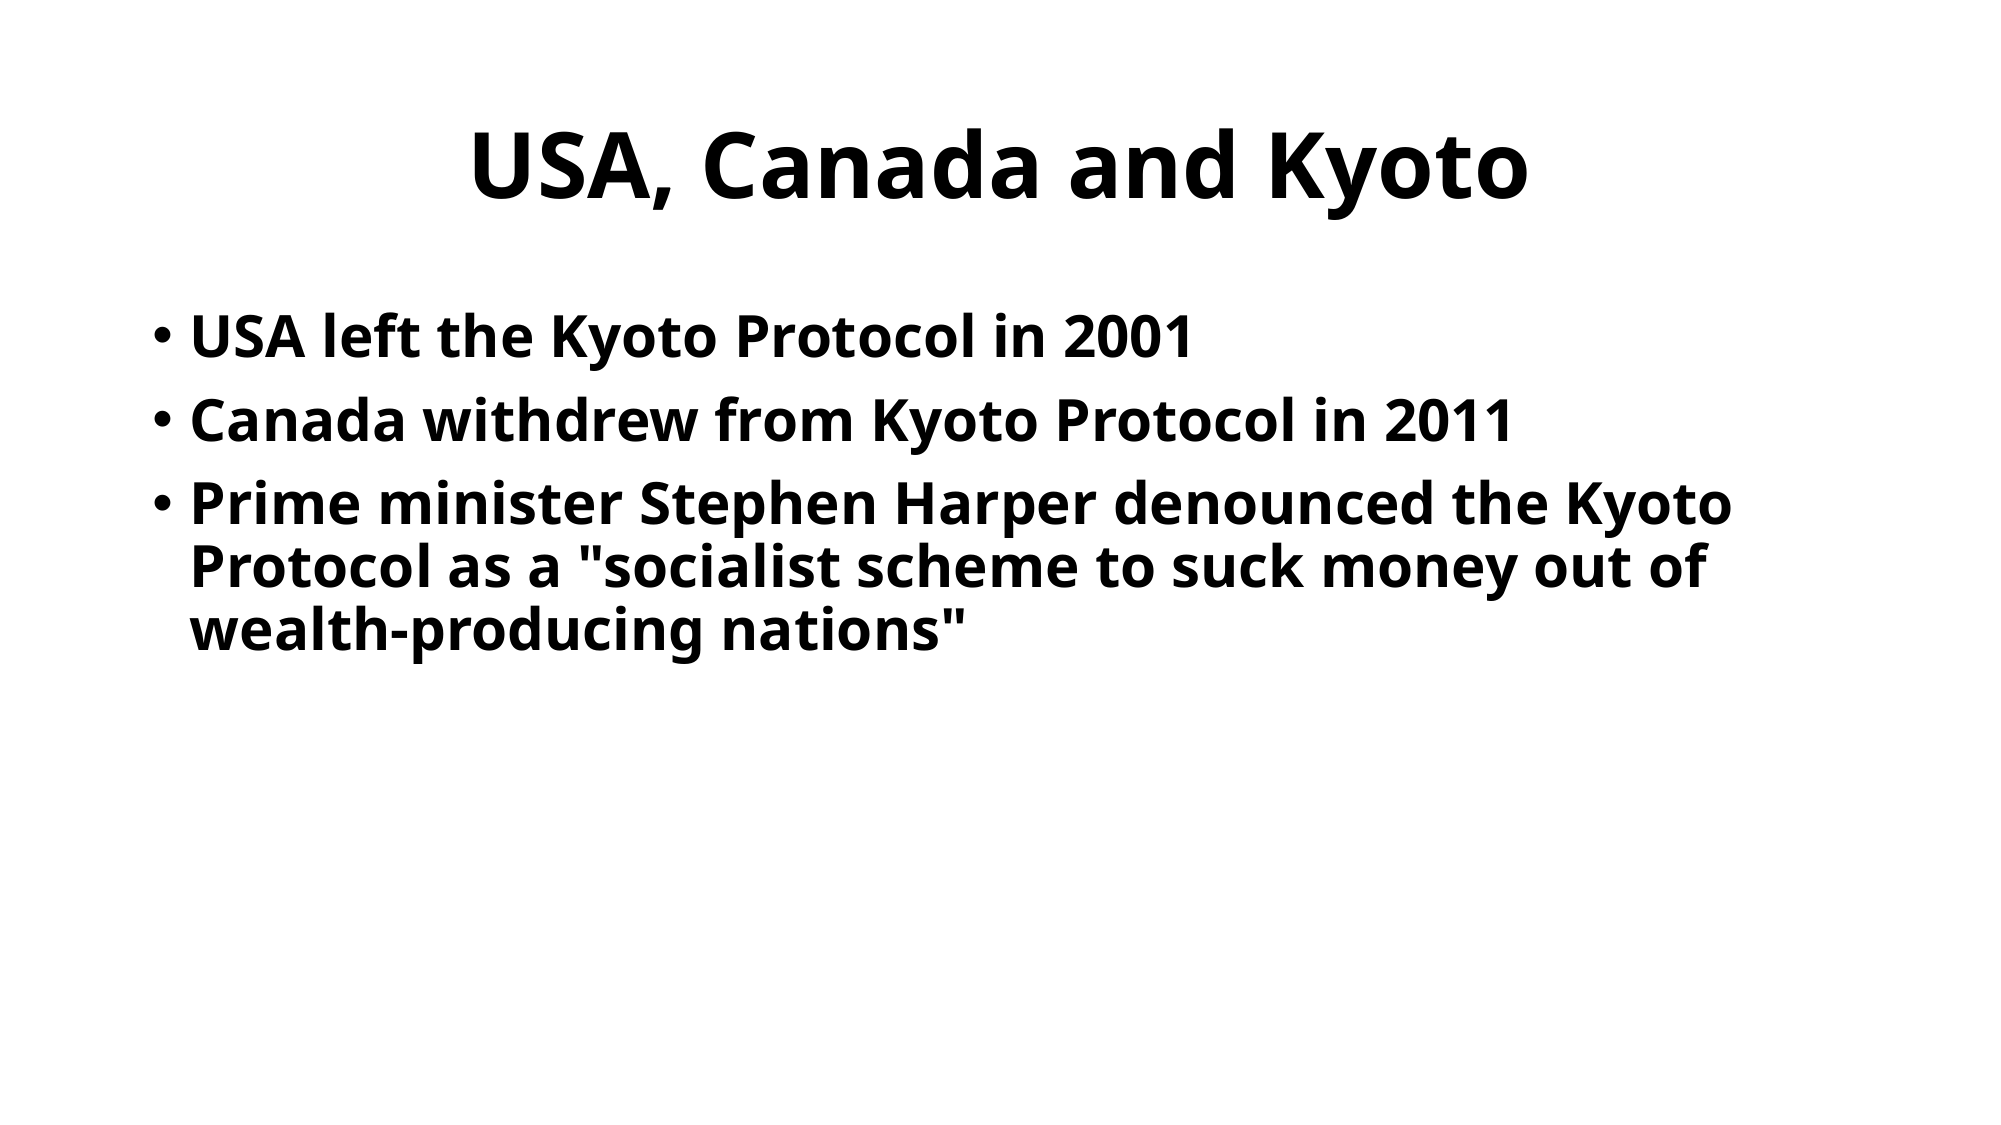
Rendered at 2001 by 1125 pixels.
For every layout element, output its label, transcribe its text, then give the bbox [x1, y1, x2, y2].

list USA left the Kyoto Protocol in 2001 Canada withdrew from Kyoto Protocol in 2011 Prime minister Stephen Harper denounced the Kyoto Protocol as a "socialist scheme to suck money out of wealth-producing nations" [137, 299, 1863, 1014]
title USA, Canada and Kyoto [137, 59, 1863, 278]
